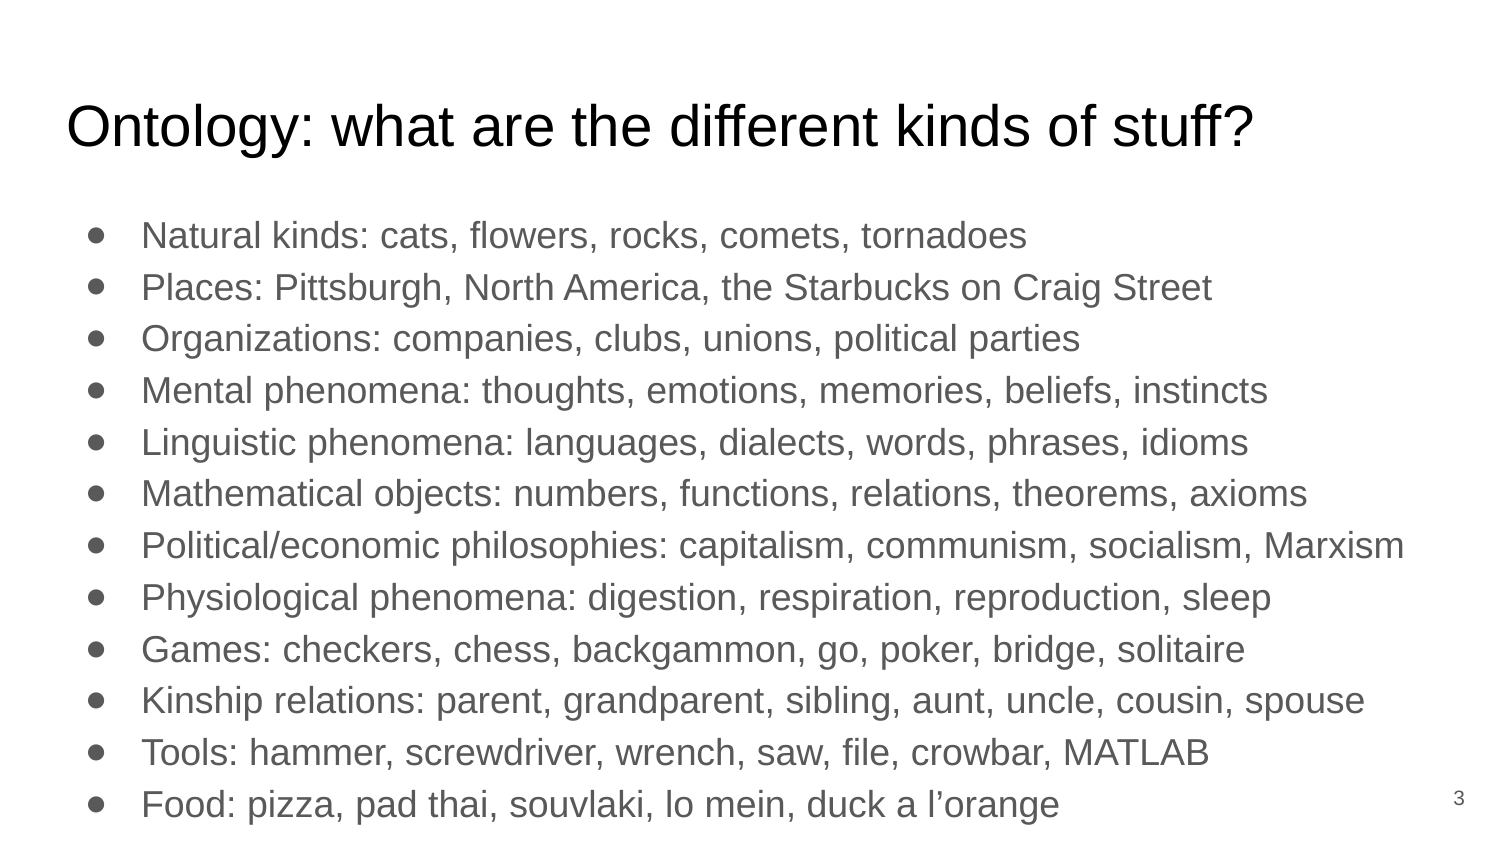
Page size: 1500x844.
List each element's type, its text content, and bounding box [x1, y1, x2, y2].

list Natural kinds: cats, flowers, rocks, comets, tornadoes Places: Pittsburgh, North America, the Starbucks on Craig Street Organizations: companies, clubs, unions, political parties Mental phenomena: thoughts, emotions, memories, beliefs, instincts Linguistic phenomena: languages, dialects, words, phrases, idioms Mathematical objects: numbers, functions, relations, theorems, axioms Political/economic philosophies: capitalism, communism, socialism, Marxism Physiological phenomena: digestion, respiration, reproduction, sleep Games: checkers, chess, backgammon, go, poker, bridge, solitaire Kinship relations: parent, grandparent, sibling, aunt, uncle, cousin, spouse Tools: hammer, screwdriver, wrench, saw, file, crowbar, MATLAB Food: pizza, pad thai, souvlaki, lo mein, duck a l’orange [51, 189, 1449, 830]
slide_number ‹#› [1389, 764, 1480, 830]
title Ontology: what are the different kinds of stuff? [51, 72, 1449, 167]
